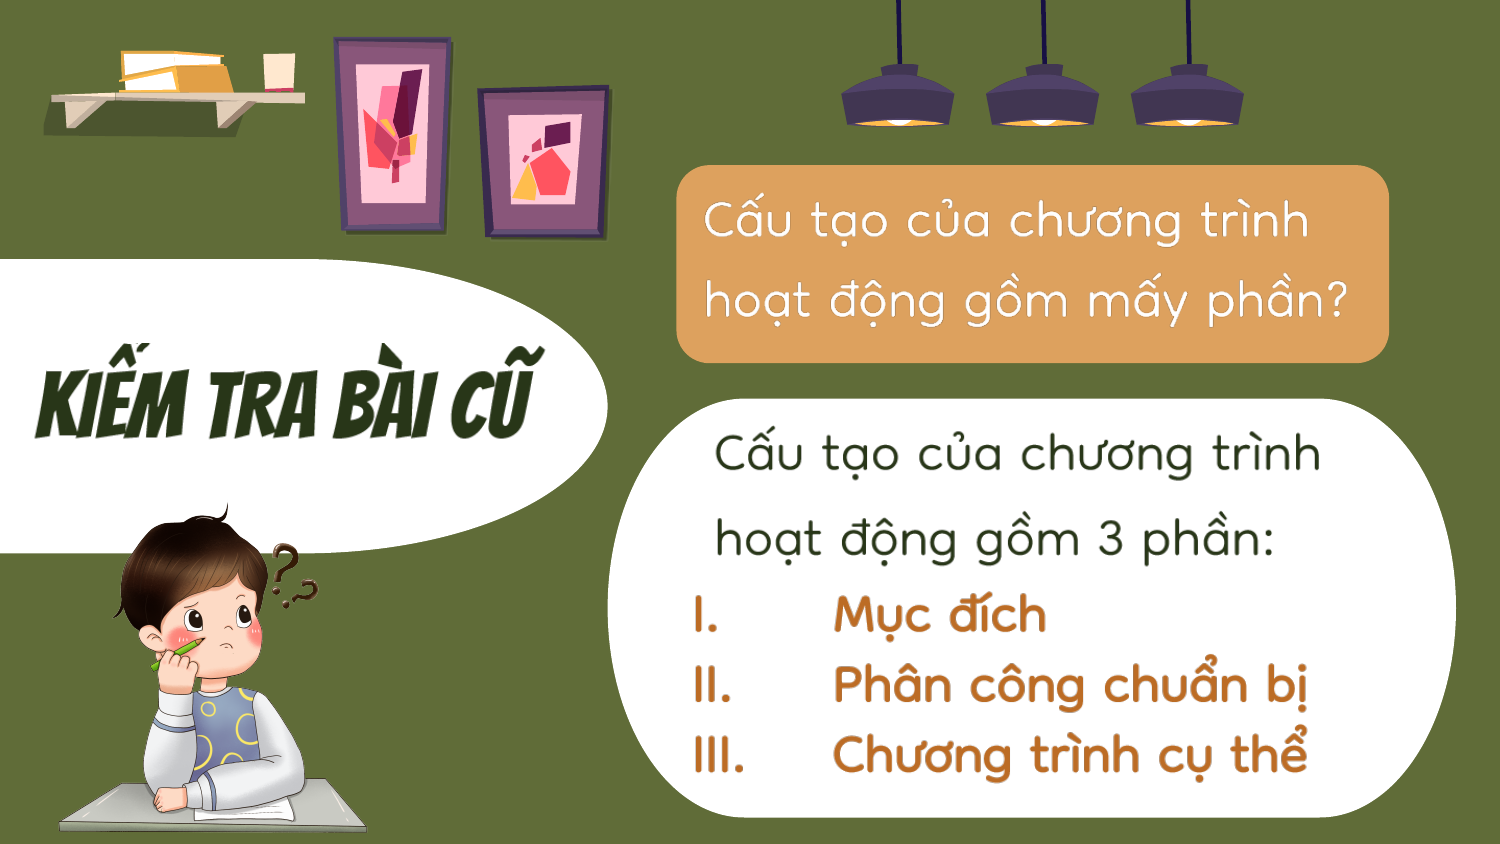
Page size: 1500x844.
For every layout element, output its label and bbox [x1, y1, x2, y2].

text_box [587, 349, 610, 462]
picture [687, 164, 1378, 365]
text_box [1371, 429, 1459, 805]
picture [676, 398, 1390, 818]
text_box [0, 256, 580, 556]
picture [19, 342, 583, 844]
text_box [1384, 176, 1392, 352]
text_box [674, 176, 682, 353]
text_box [605, 410, 694, 788]
